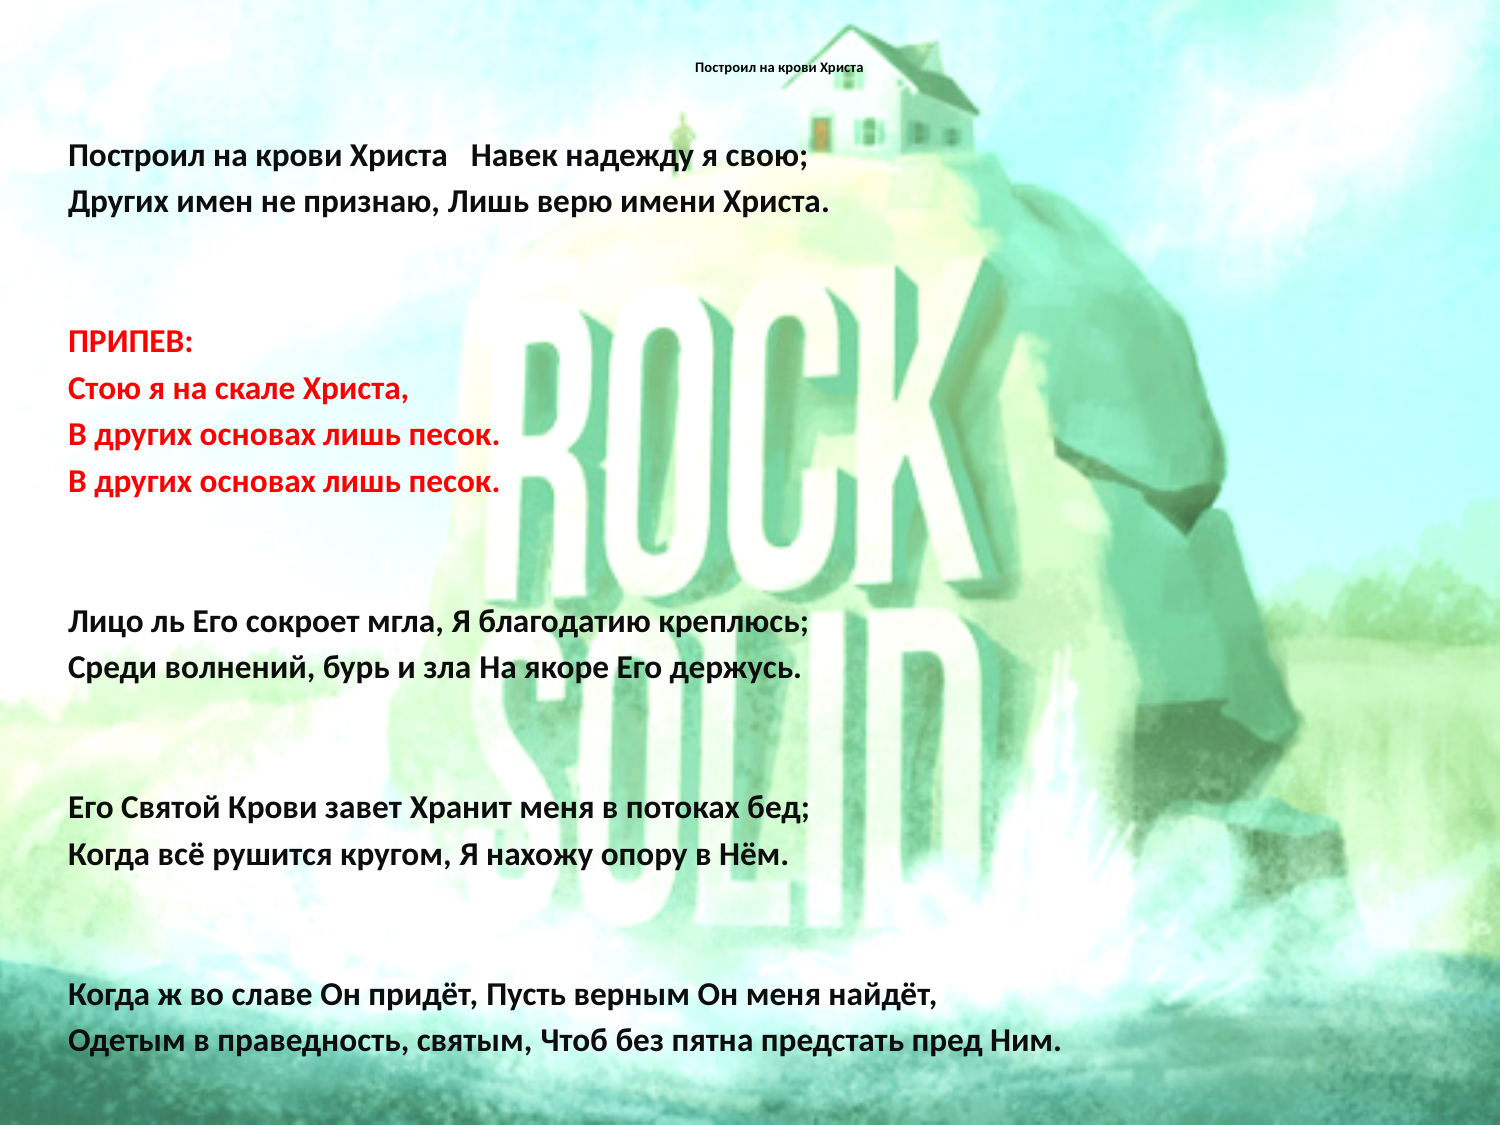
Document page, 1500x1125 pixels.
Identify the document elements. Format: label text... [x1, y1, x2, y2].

title Построил на крови Христа [277, 30, 1282, 102]
subtitle Построил на крови Христа Навек надежду я свою; Других имен не признаю, Лишь верю имени Христа. ПРИПЕВ: Стою я на скале Христа, В других основах лишь песок. В других основах лишь песок. Лицо ль Его сокроет мгла, Я благодатию креплюсь; Среди волнений, бурь и зла На якоре Его держусь. Его Святой Крови завет Хранит меня в потоках бед; Когда всё рушится кругом, Я нахожу опору в Нём. Когда ж во славе Он придёт, Пусть верным Он меня найдёт, Одетым в праведность, святым, Чтоб без пятна предстать пред Ним. [53, 125, 1081, 1047]
